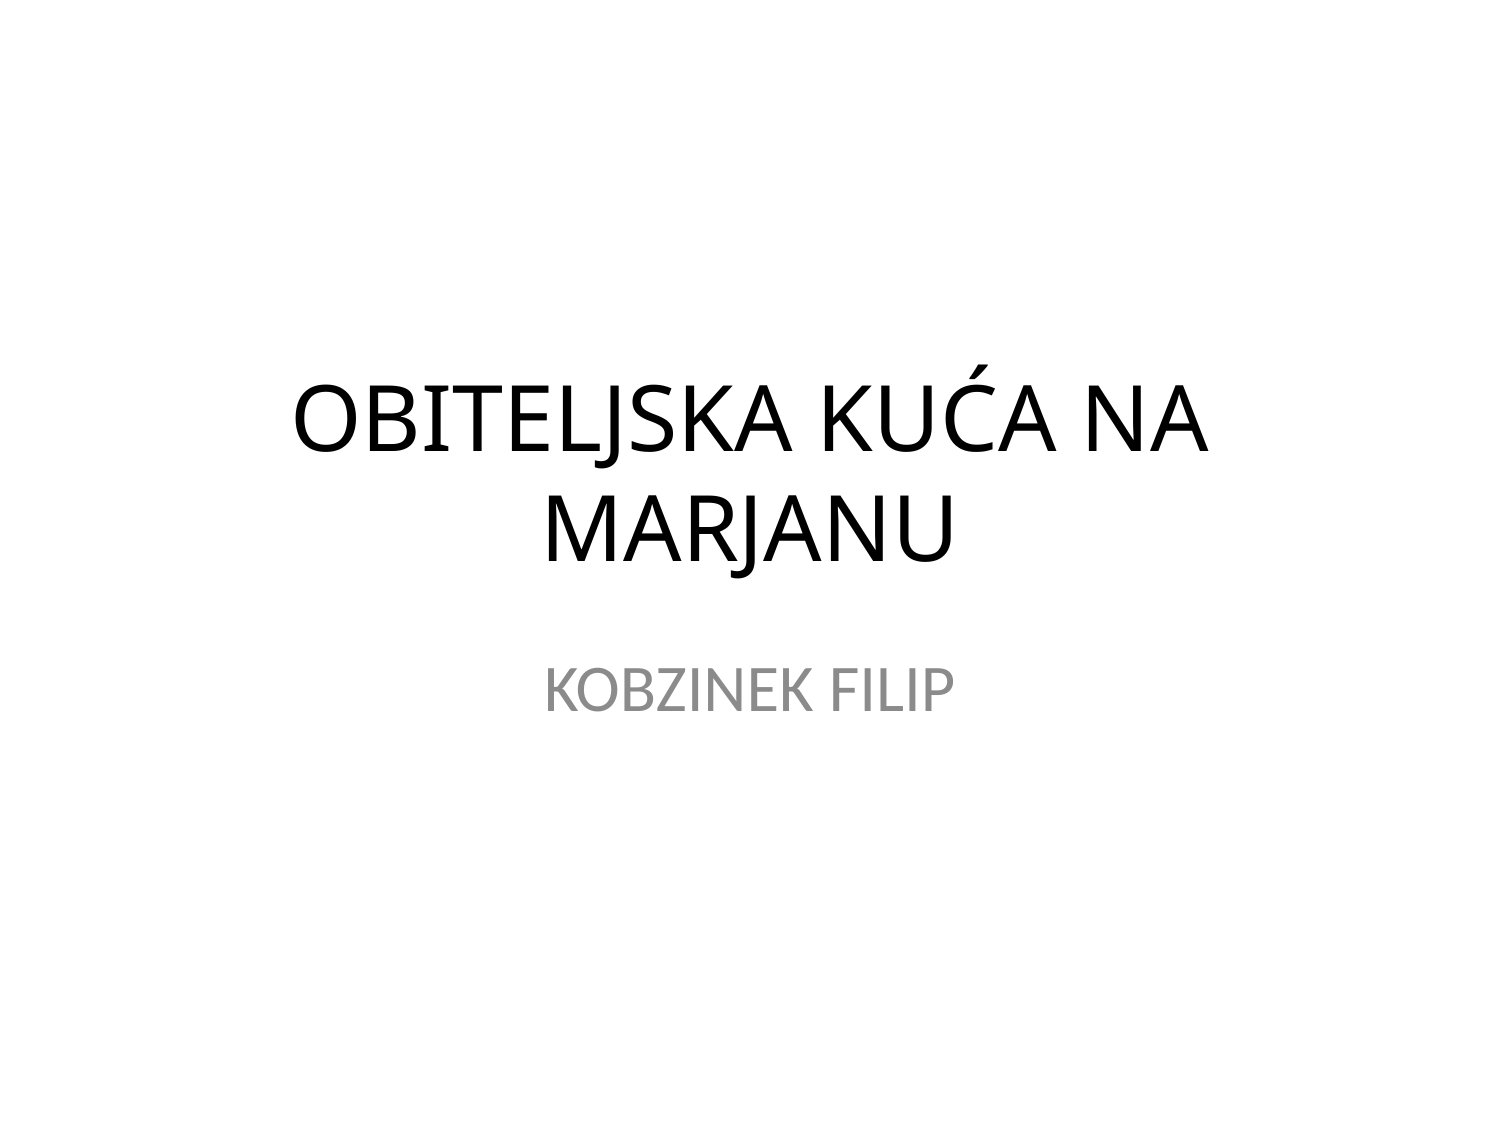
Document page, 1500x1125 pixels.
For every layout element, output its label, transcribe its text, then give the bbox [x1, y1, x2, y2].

title OBITELJSKA KUĆA NA MARJANU [112, 349, 1388, 591]
subtitle KOBZINEK FILIP [225, 637, 1275, 925]
